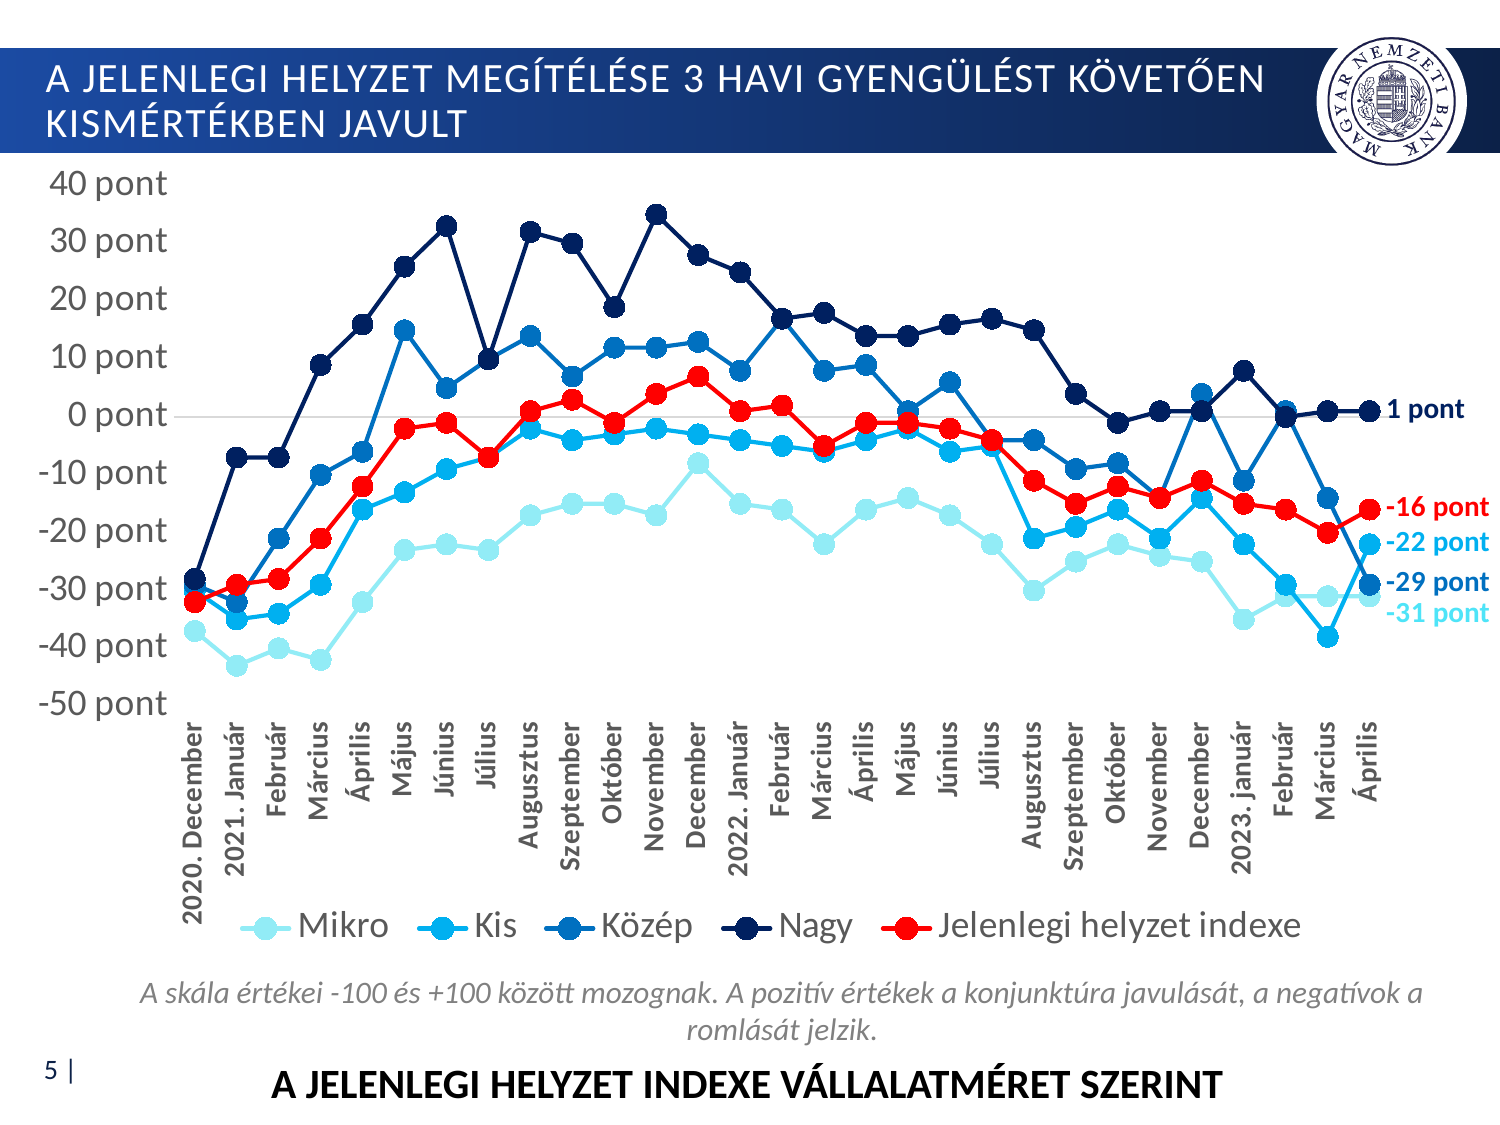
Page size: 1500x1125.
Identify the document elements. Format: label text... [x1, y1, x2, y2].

chart [0, 151, 1495, 958]
picture [1327, 36, 1457, 151]
text_box A skála értékei -100 és +100 között mozognak. A pozitív értékek a konjunktúra javulását, a negatívok a romlását jelzik. [98, 964, 1468, 1049]
title A jelenlegi helyzet megítélése 3 havi gyengülést követően kismértékben javult [30, 51, 1322, 151]
text_box A jelenlegi helyzet indexe vállalatméret szerint [0, 1049, 1495, 1115]
